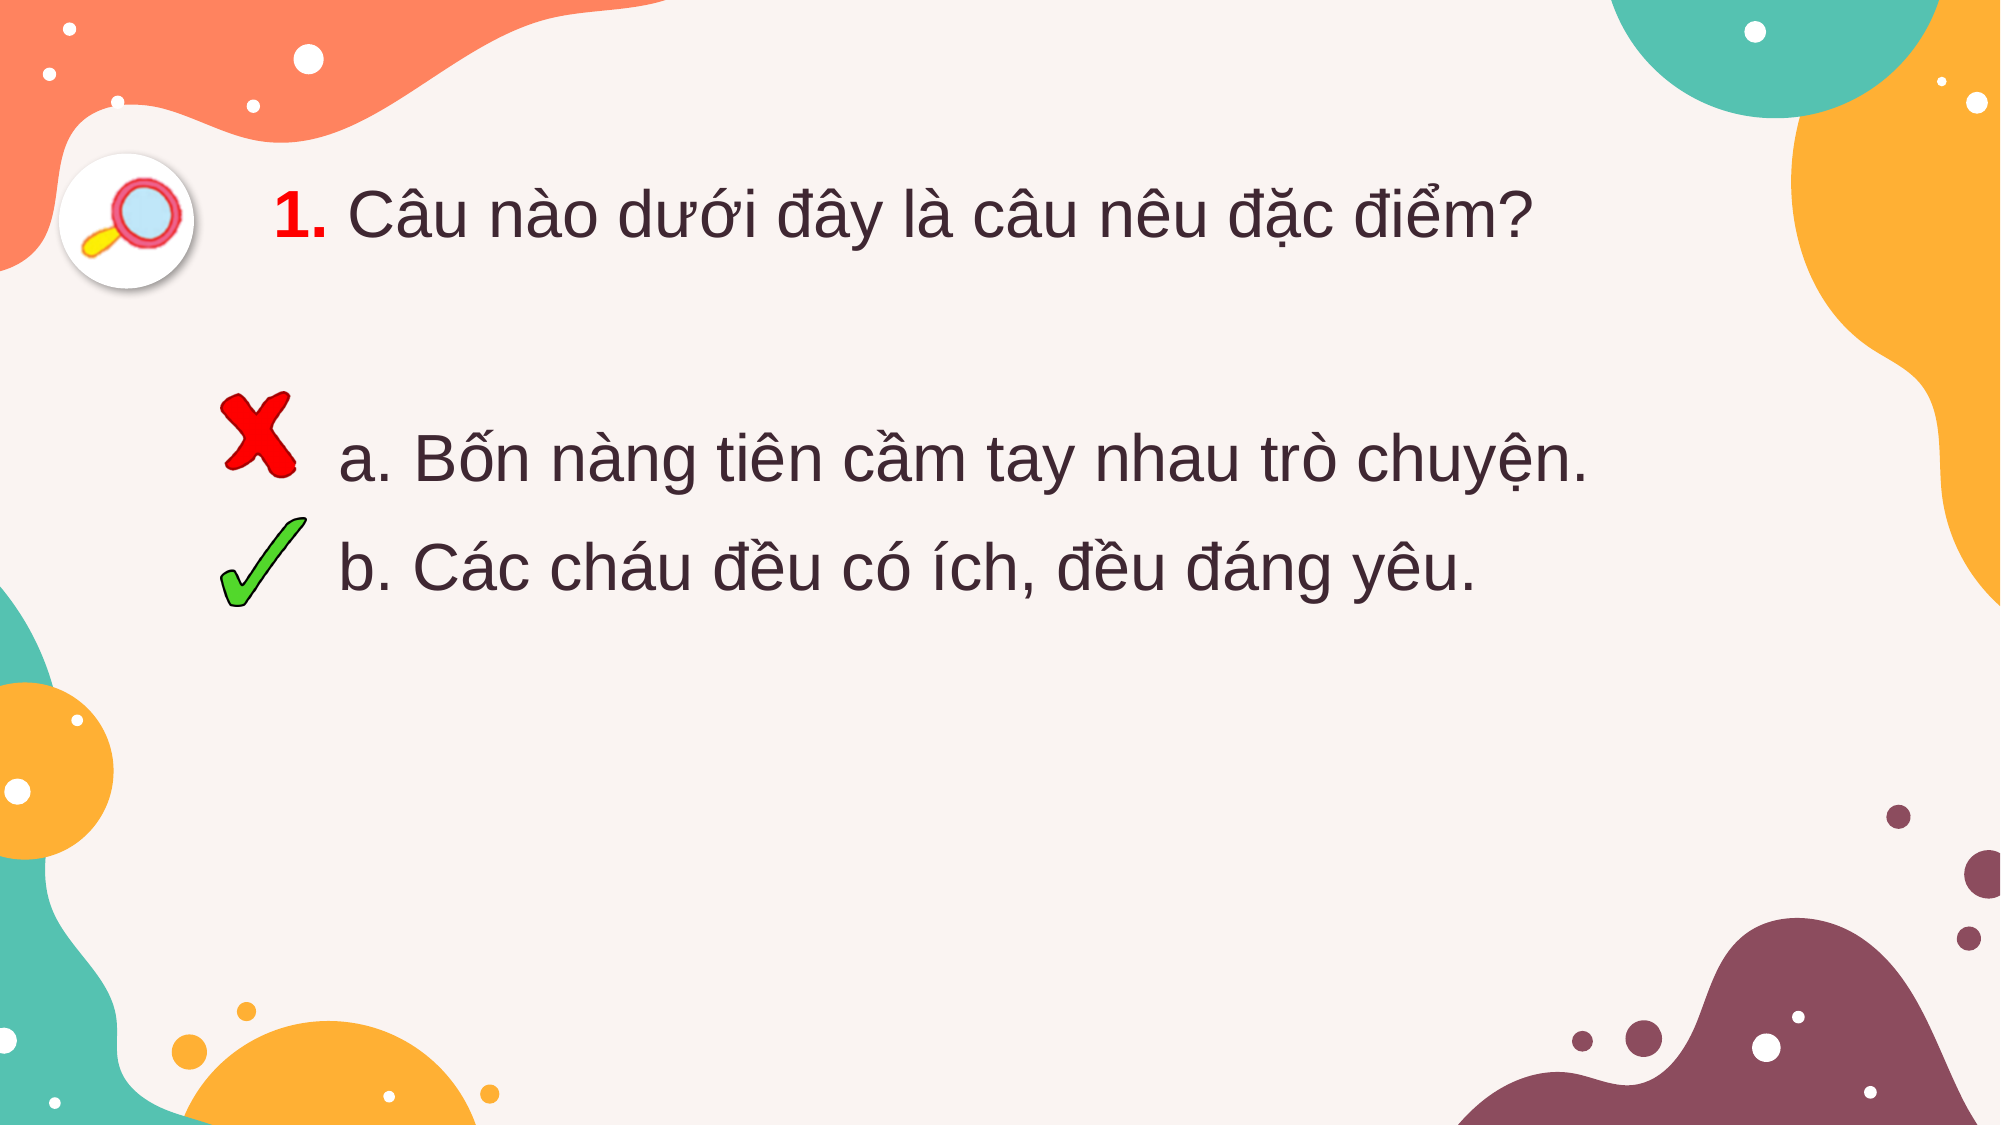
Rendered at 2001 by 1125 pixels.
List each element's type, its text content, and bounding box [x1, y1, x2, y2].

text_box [52, 149, 221, 303]
picture [220, 391, 298, 480]
text_box Bốn nàng tiên cầm tay nhau trò chuyện. [323, 367, 1728, 503]
text_box b. Các cháu đều có ích, đều đáng yêu. [323, 396, 2000, 612]
text_box 1. Câu nào dưới đây là câu nêu đặc điểm? [259, 163, 1783, 258]
picture [220, 516, 307, 607]
